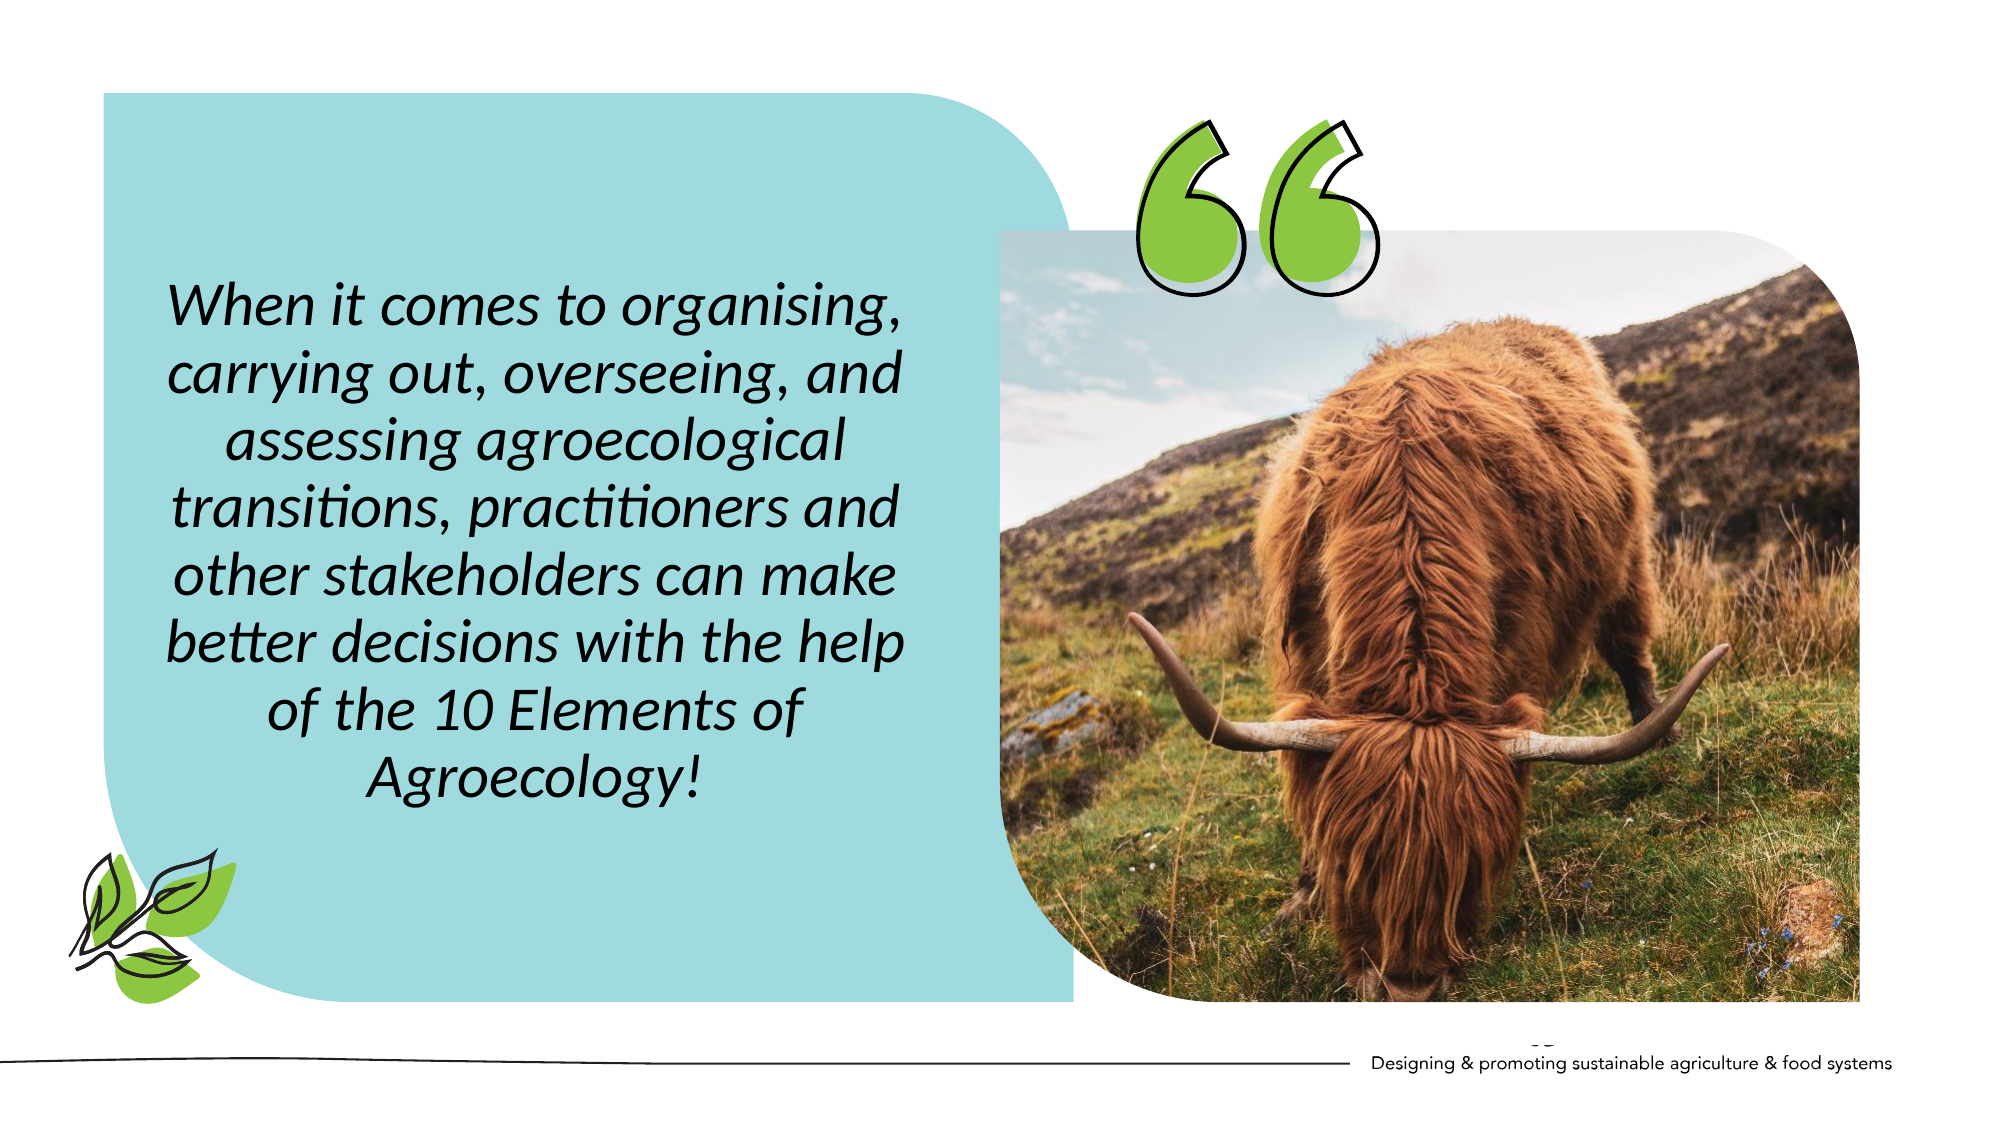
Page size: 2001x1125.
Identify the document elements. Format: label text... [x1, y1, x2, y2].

list When it comes to organising, carrying out, overseeing, and assessing agroecological transitions, practitioners and other stakeholders can make better decisions with the help of the 10 Elements of Agroecology! [140, 208, 932, 875]
picture [1332, 1045, 1914, 1088]
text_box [77, 821, 234, 1013]
picture [999, 230, 1860, 1003]
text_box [1136, 119, 1381, 298]
